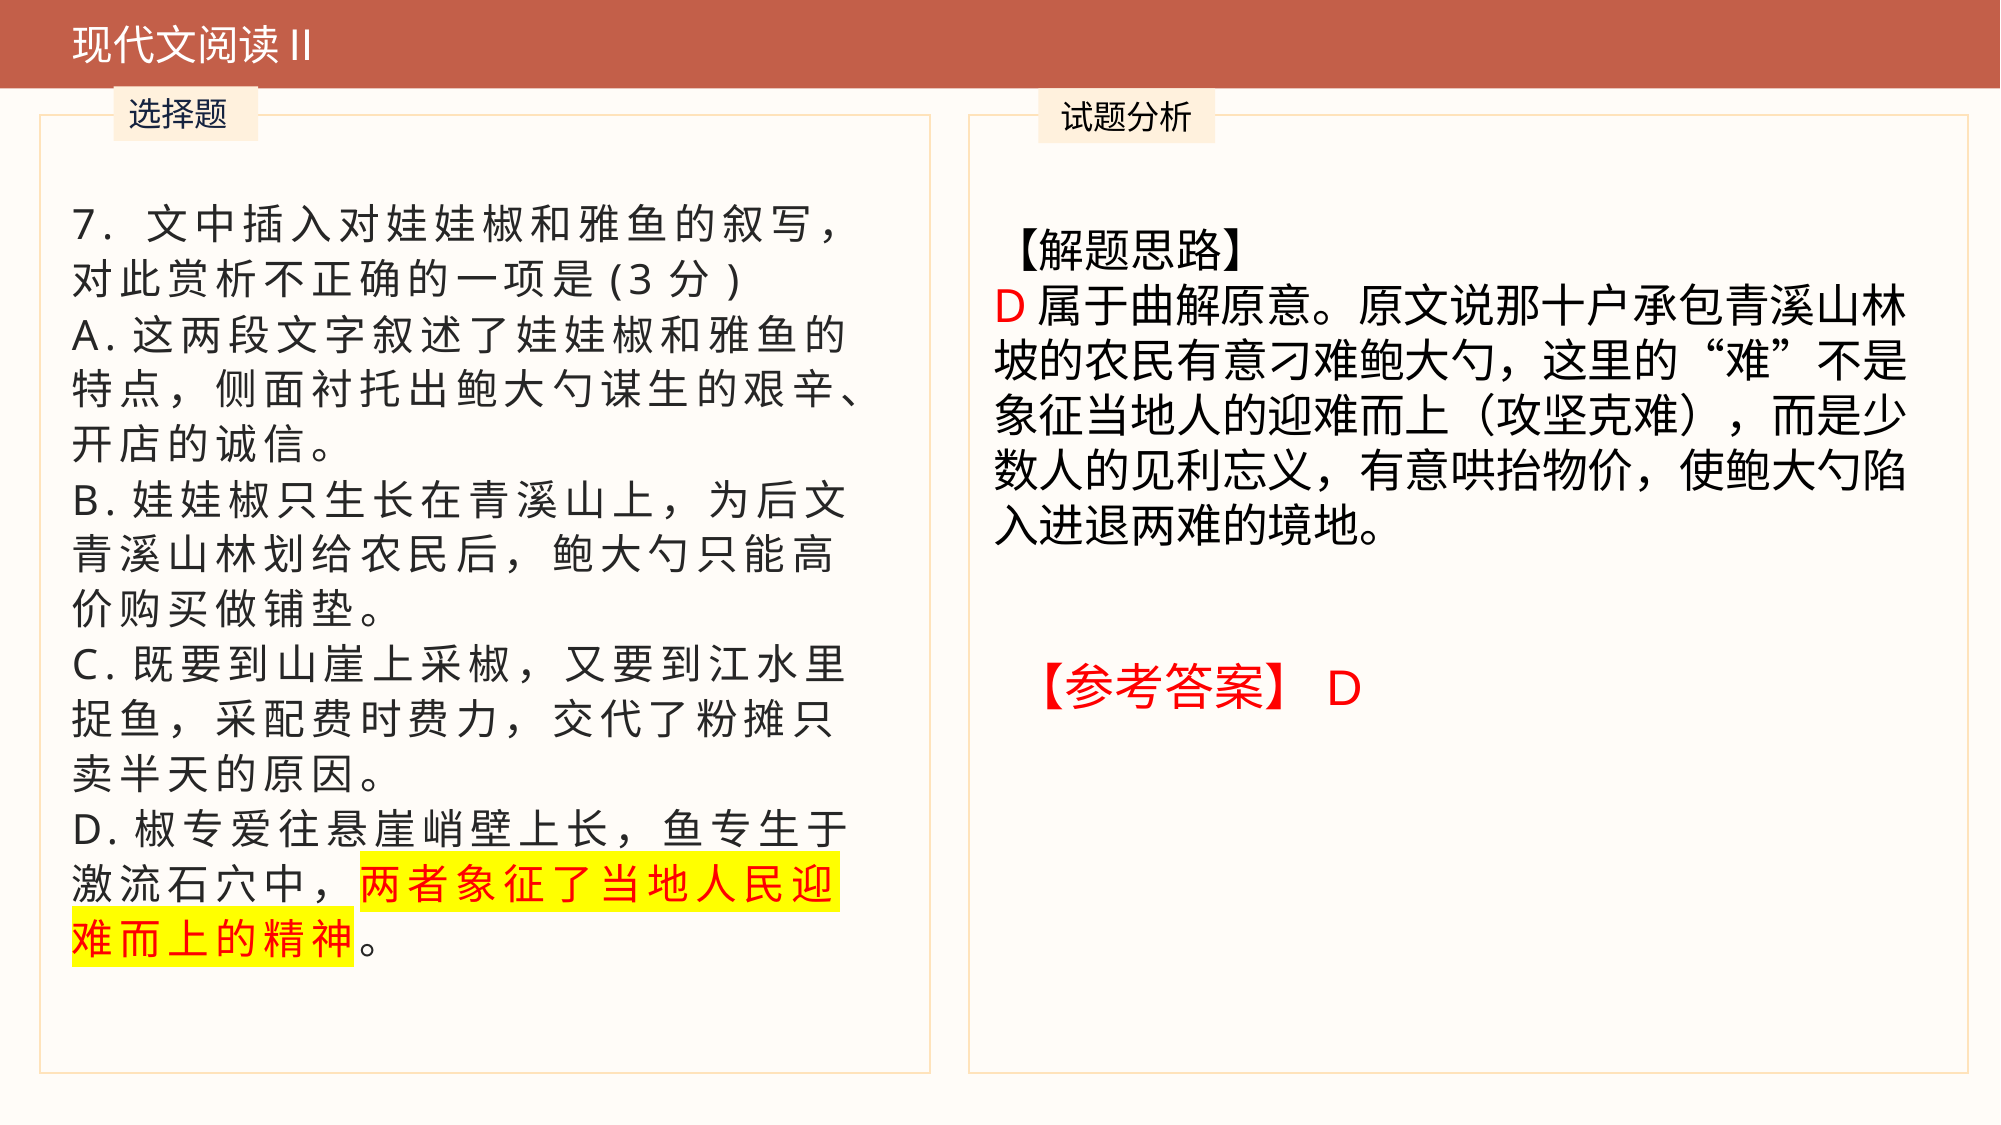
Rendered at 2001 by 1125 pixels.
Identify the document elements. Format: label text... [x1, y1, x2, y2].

text_box [0, 0, 2000, 89]
text_box 7. 文中插入对娃娃椒和雅鱼的叙写，对此赏析不正确的一项是(3分) A.这两段文字叙述了娃娃椒和雅鱼的特点，侧面衬托出鲍大勺谋生的艰辛、开店的诚信。 B.娃娃椒只生长在青溪山上，为后文青溪山林划给农民后，鲍大勺只能高价购买做铺垫。 C.既要到山崖上采椒，又要到江水里捉鱼，采配费时费力，交代了粉摊只卖半天的原因。 D.椒专爱往悬崖峭壁上长，鱼专生于激流石穴中，两者象征了当地人民迎难而上的精神。 [57, 185, 889, 1073]
text_box 选择题 [113, 86, 259, 141]
text_box 【解题思路】 D属于曲解原意。原文说那十户承包青溪山林坡的农民有意刁难鲍大勺，这里的“难”不是象征当地人的迎难而上（攻坚克难），而是少数人的见利忘义，有意哄抬物价，使鲍大勺陷入进退两难的境地。 [978, 214, 1959, 559]
text_box 试题分析 [1038, 88, 1216, 144]
text_box 【参考答案】D [999, 648, 1378, 723]
text_box [39, 114, 931, 1074]
text_box [968, 114, 1969, 1074]
text_box 现代文阅读Ⅱ [57, 11, 409, 76]
